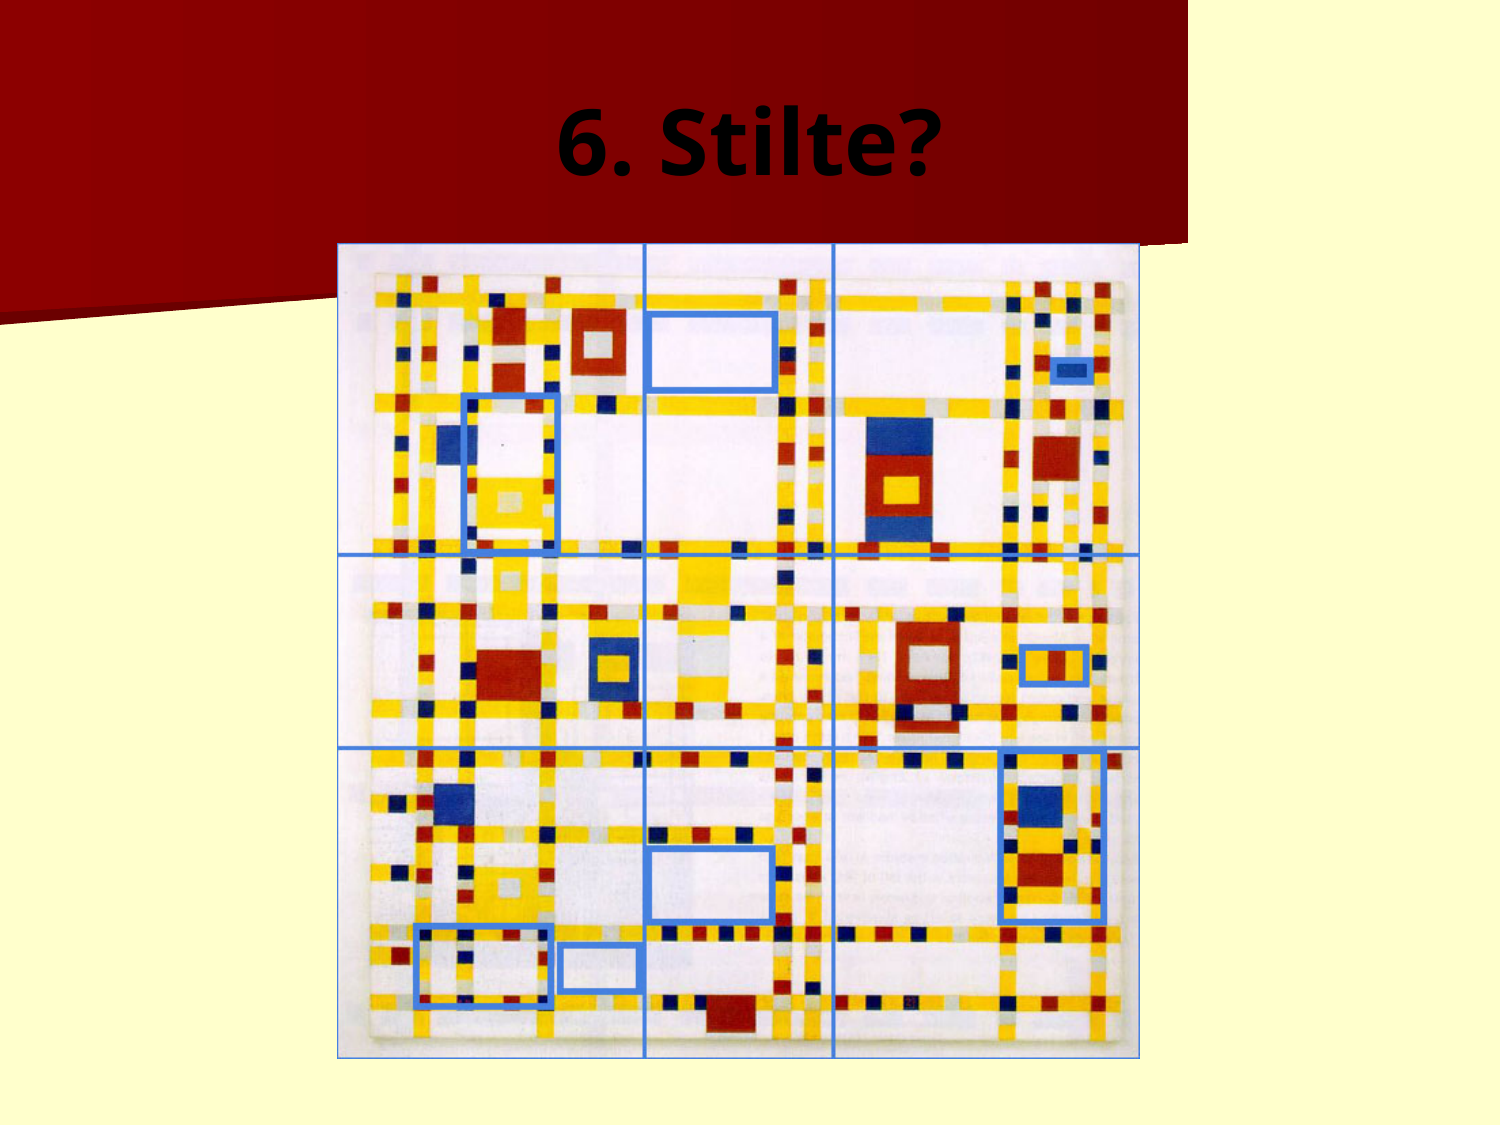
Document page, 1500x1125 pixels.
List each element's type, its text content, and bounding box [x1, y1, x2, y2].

picture [337, 243, 1140, 1059]
title 6. Stilte? [74, 44, 1426, 233]
